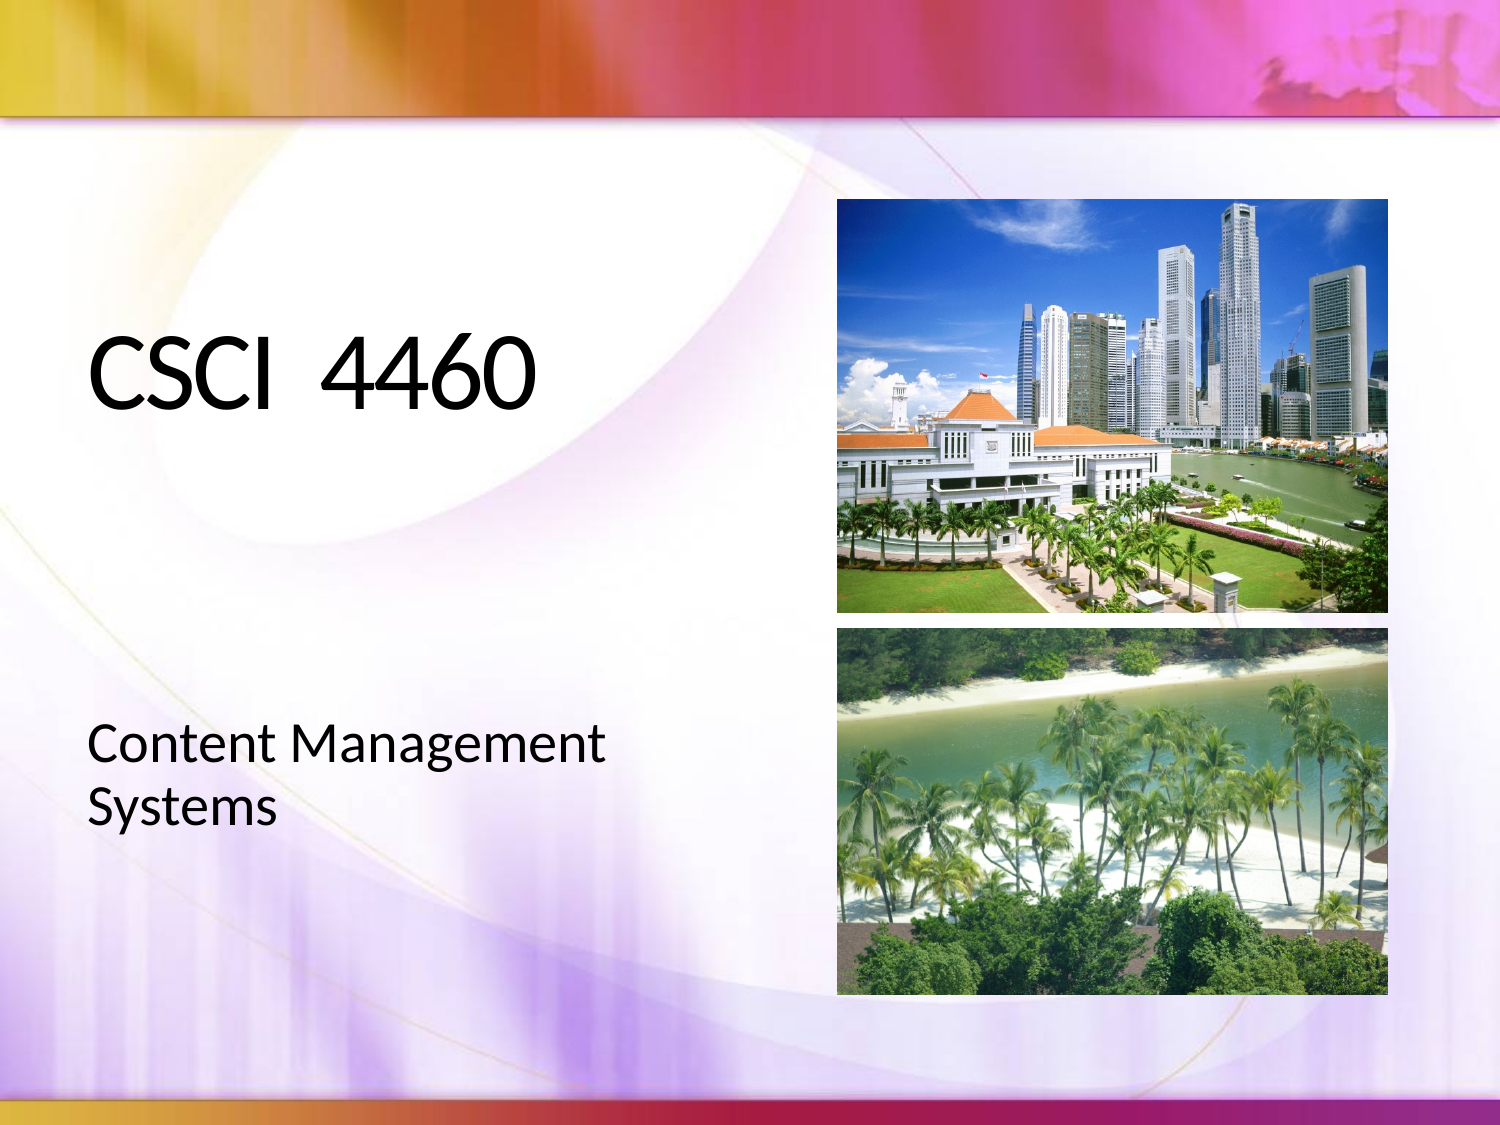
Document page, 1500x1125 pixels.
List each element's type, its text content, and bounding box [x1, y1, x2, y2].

title CSCI 4460 [87, 312, 832, 563]
picture [0, 0, 1500, 1125]
subtitle Content Management Systems [87, 712, 775, 938]
